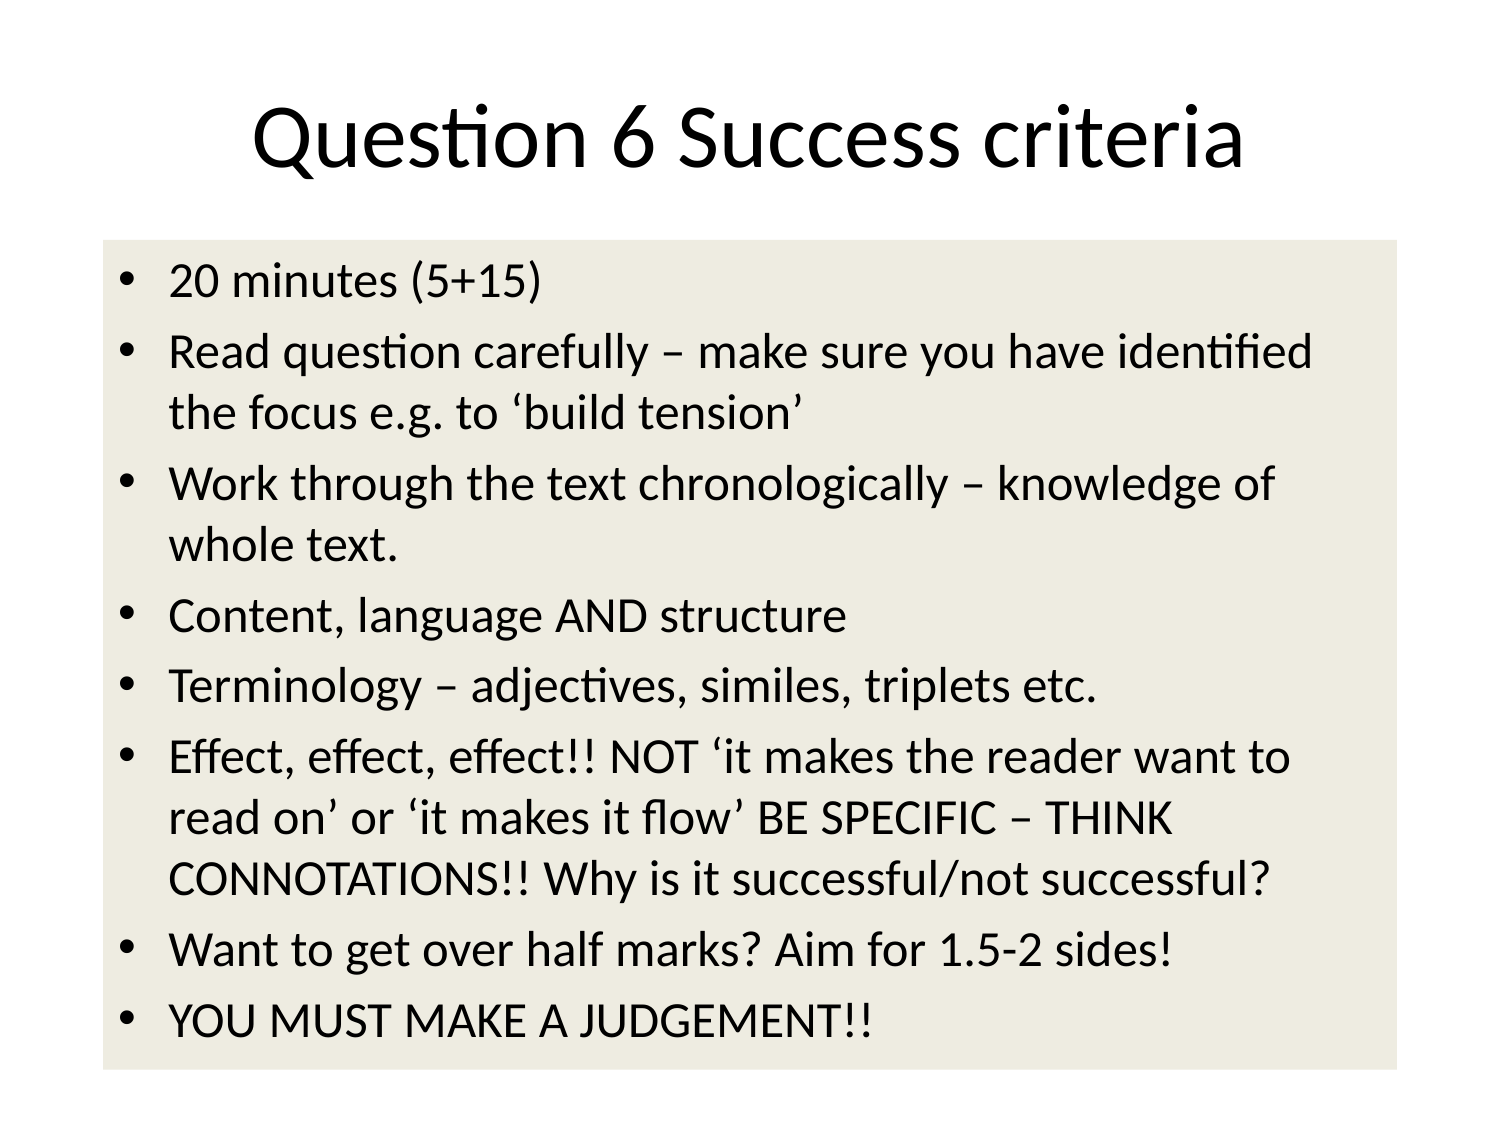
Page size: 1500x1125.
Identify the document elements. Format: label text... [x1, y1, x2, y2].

title Question 6 Success criteria [103, 22, 1397, 239]
list 20 minutes (5+15) Read question carefully – make sure you have identified the focus e.g. to ‘build tension’ Work through the text chronologically – knowledge of whole text. Content, language AND structure Terminology – adjectives, similes, triplets etc. Effect, effect, effect!! NOT ‘it makes the reader want to read on’ or ‘it makes it flow’ BE SPECIFIC – THINK CONNOTATIONS!! Why is it successful/not successful? Want to get over half marks? Aim for 1.5-2 sides! YOU MUST MAKE A JUDGEMENT!! [103, 239, 1397, 1070]
